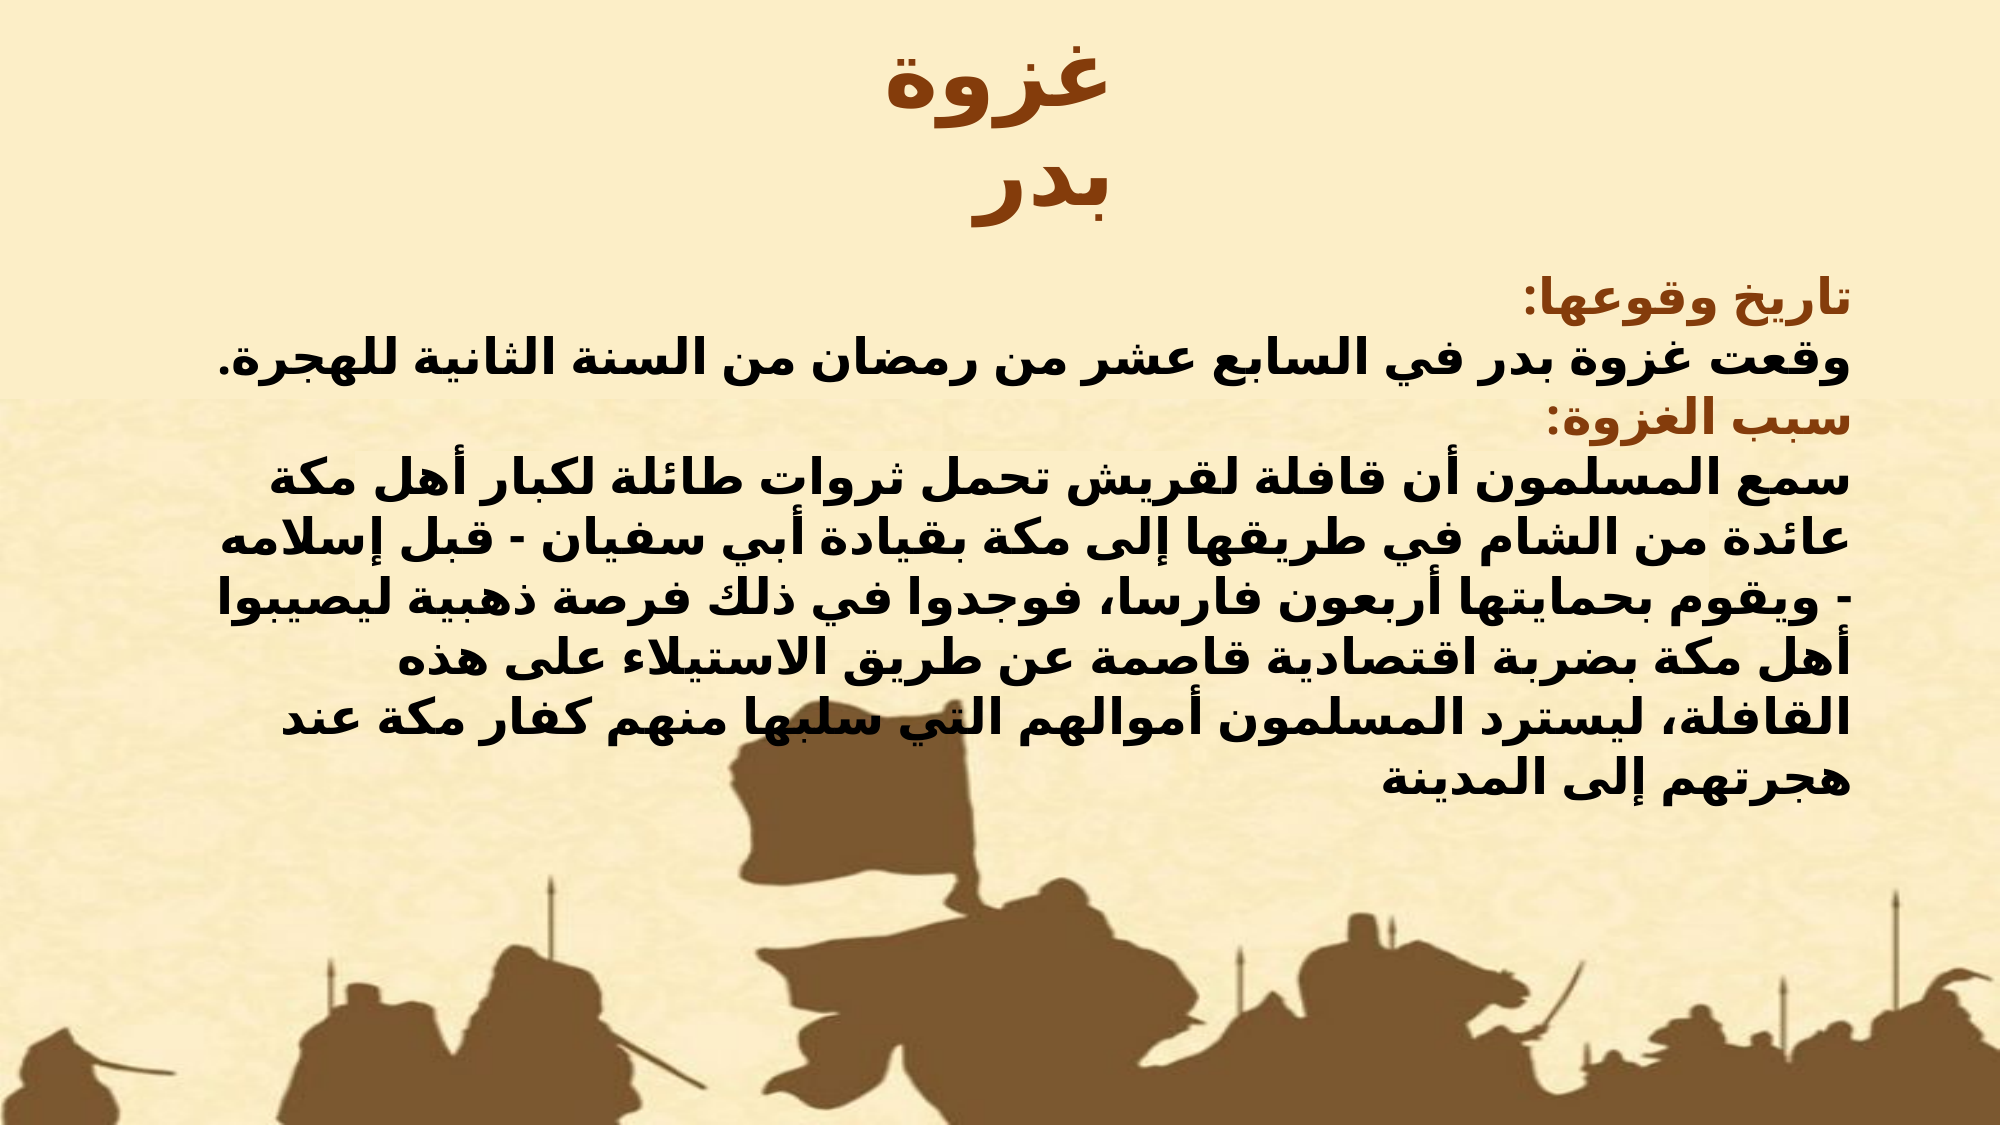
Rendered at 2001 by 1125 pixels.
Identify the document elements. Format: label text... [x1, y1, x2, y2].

picture [0, 399, 2000, 1125]
title غزوة بدر [788, 55, 1131, 196]
text_box تاريخ وقوعها: وقعت غزوة بدر في السابع عشر من رمضان من السنة الثانية للهجرة. سبب الغزوة: سمع المسلمون أن قافلة لقريش تحمل ثروات طائلة لكبار أهل مكة عائدة من الشام في طريقها إلى مكة بقيادة أبي سفيان - قبل إسلامه - ويقوم بحمايتها أربعون فارسا، فوجدوا في ذلك فرصة ذهبية ليصيبوا أهل مكة بضربة اقتصادية قاصمة عن طريق الاستيلاء على هذه القافلة، ليسترد المسلمون أموالهم التي سلبها منهم كفار مكة عند هجرتهم إلى المدينة [195, 196, 1869, 399]
